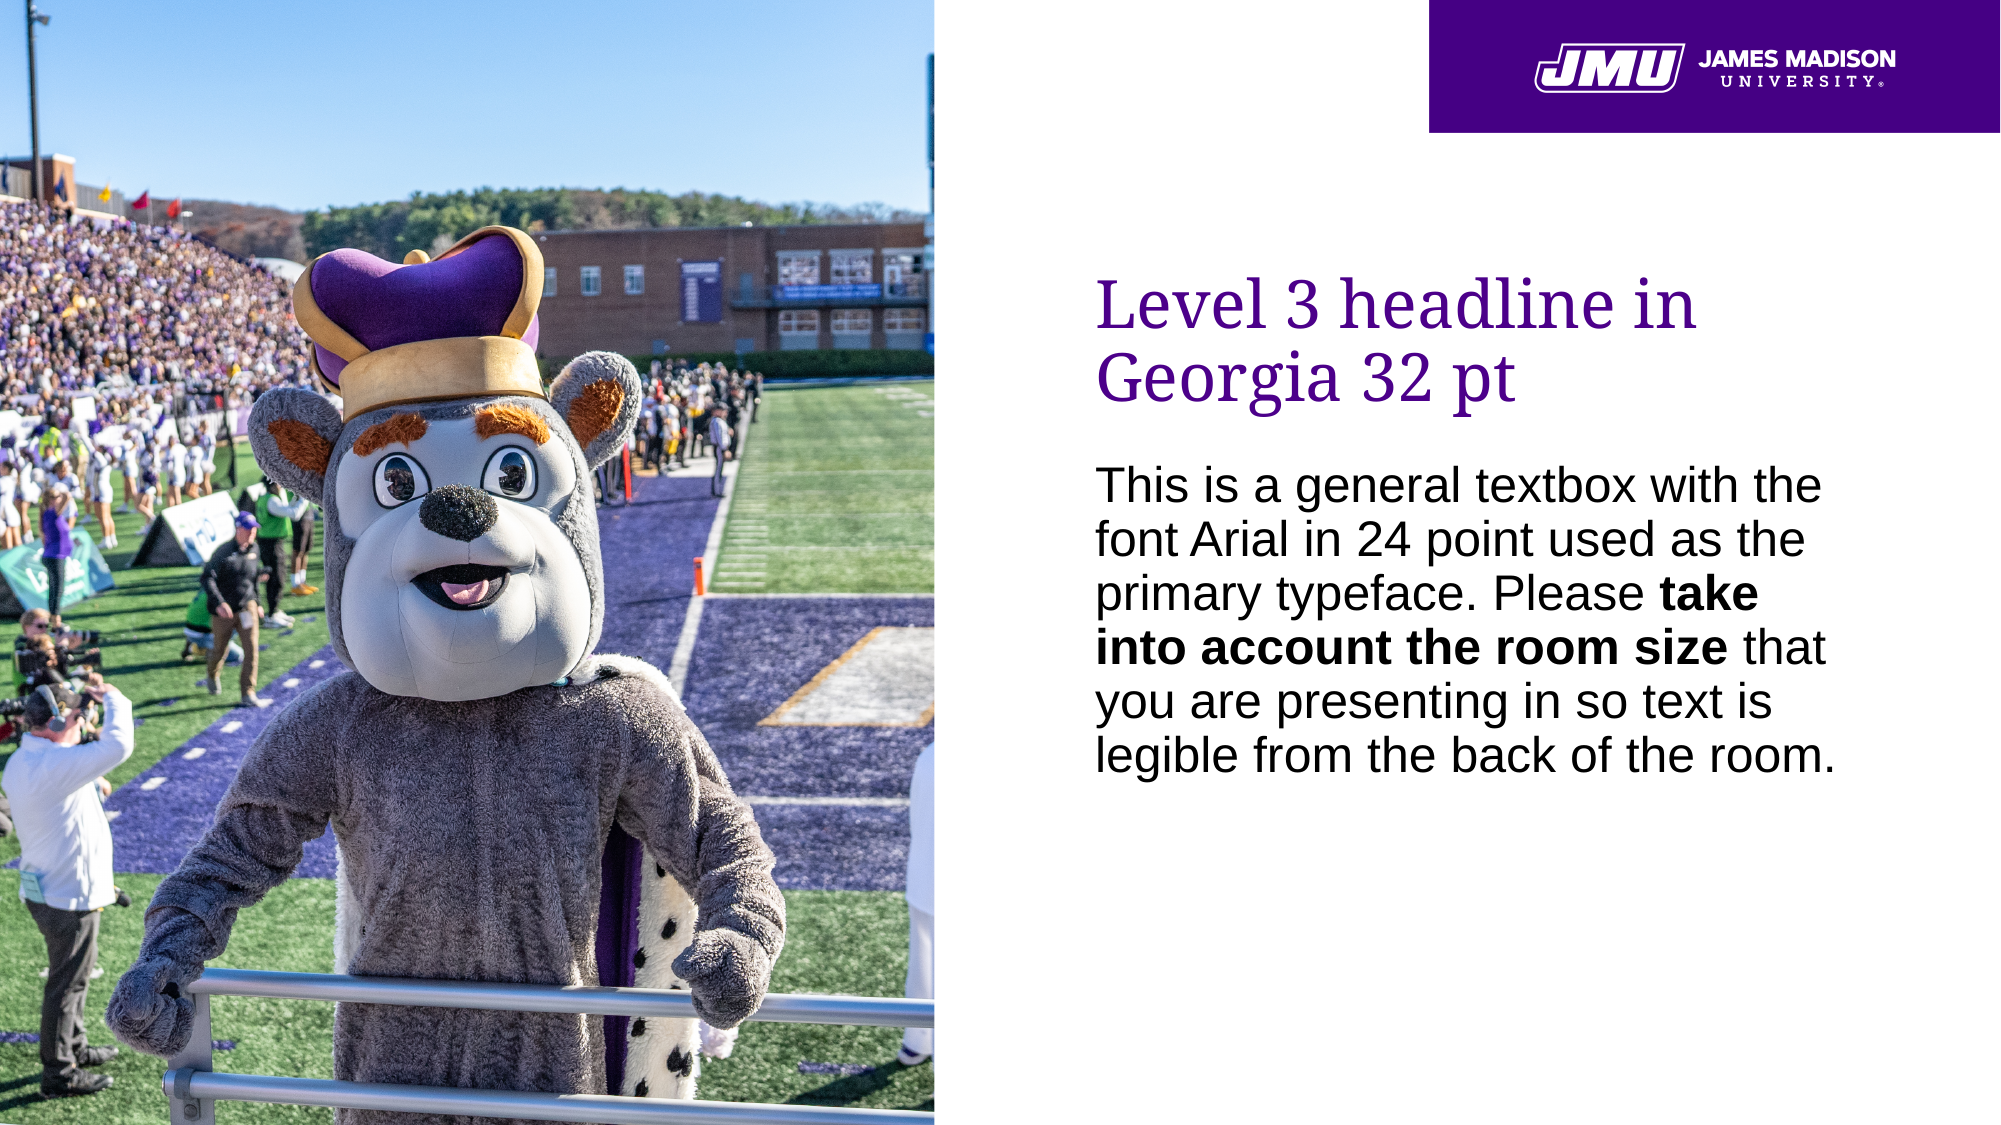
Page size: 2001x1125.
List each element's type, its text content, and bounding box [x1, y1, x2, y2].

title Level 3 headline in Georgia 32 pt [1080, 234, 1820, 452]
list This is a general textbox with the font Arial in 24 point used as the primary typeface. Please take into account the room size that you are presenting in so text is legible from the back of the room. [1080, 452, 1863, 1044]
picture [0, 0, 2001, 1125]
